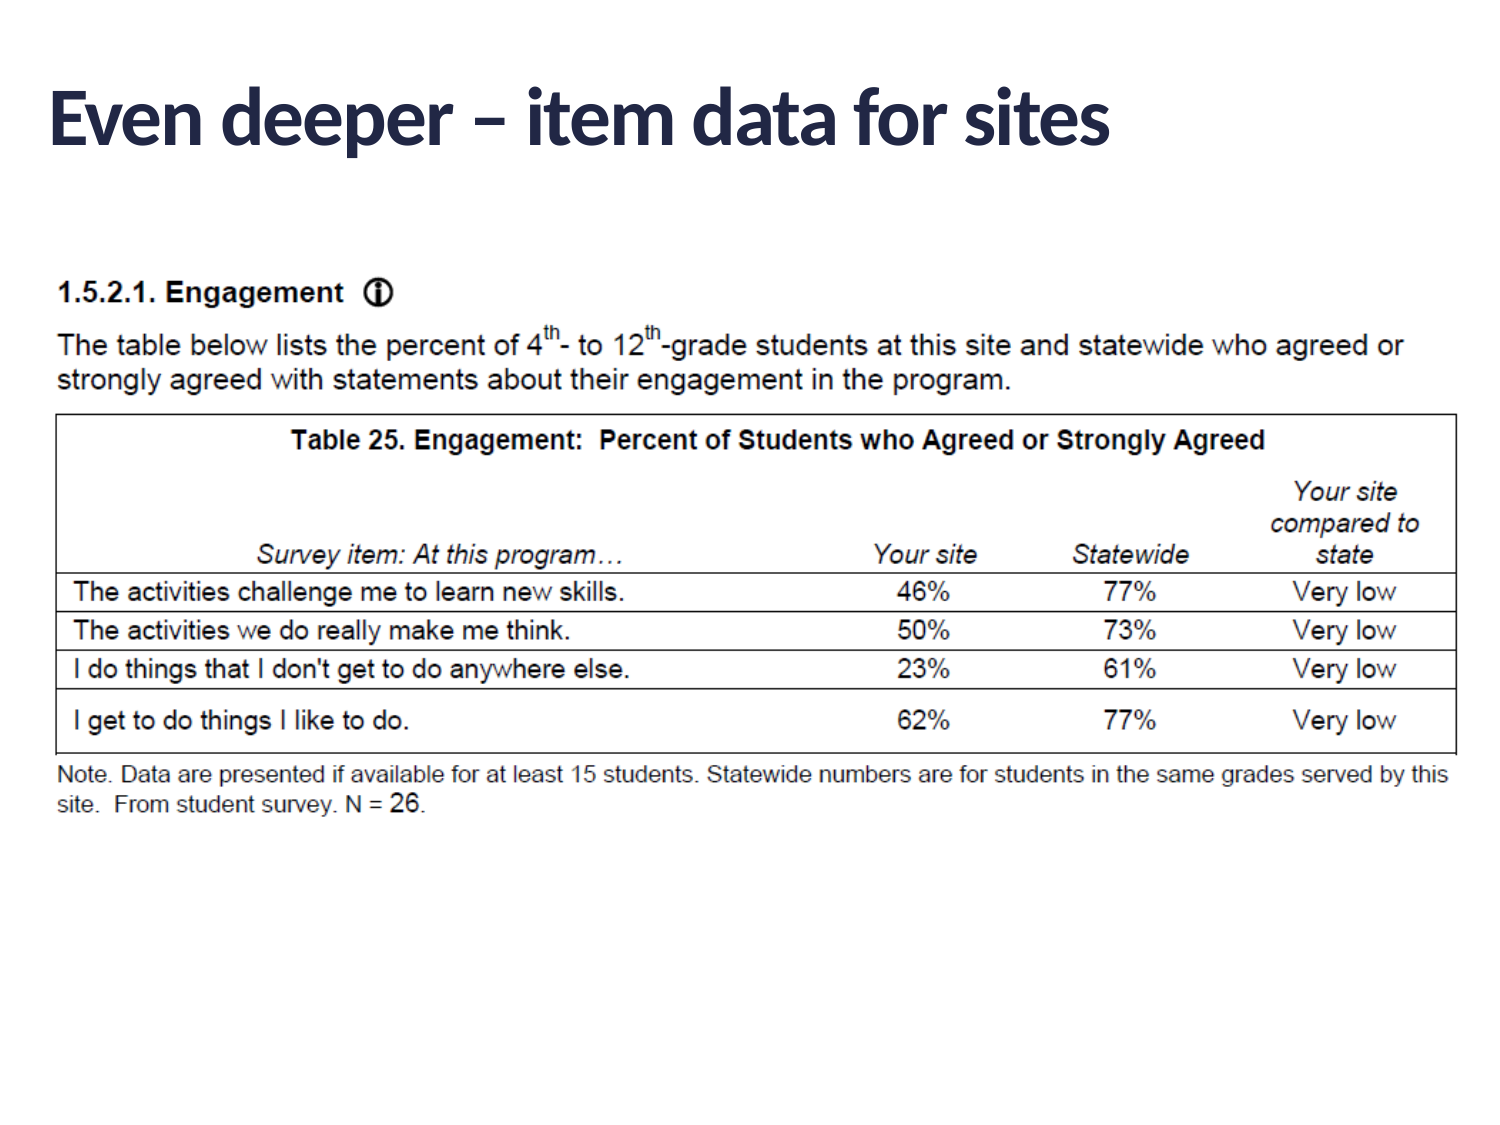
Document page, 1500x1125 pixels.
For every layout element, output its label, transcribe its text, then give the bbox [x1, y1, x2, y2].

picture [0, 261, 1500, 864]
text_box Even deeper – item data for sites [33, 31, 1384, 194]
